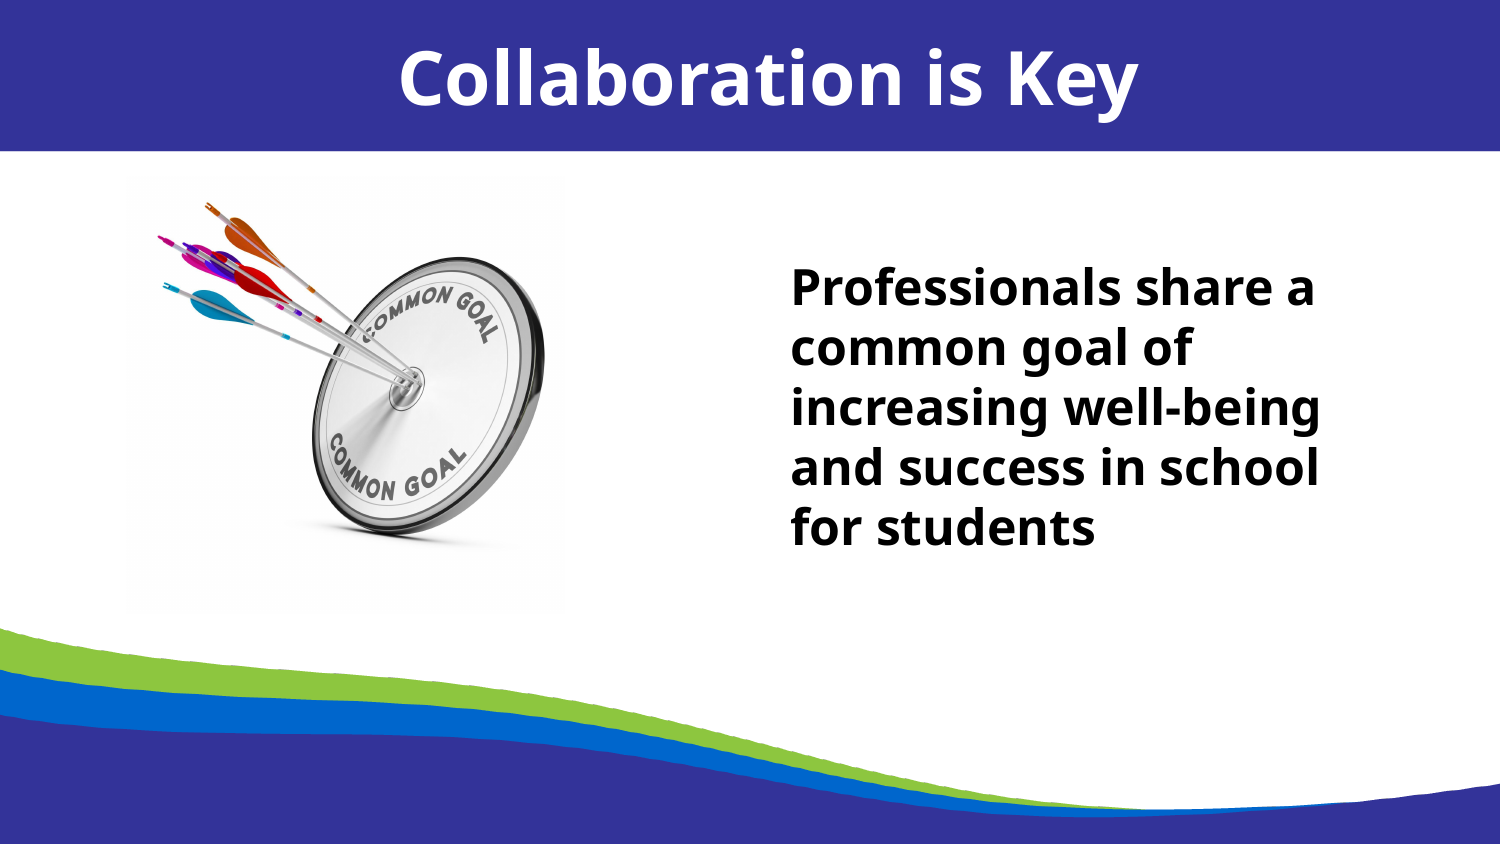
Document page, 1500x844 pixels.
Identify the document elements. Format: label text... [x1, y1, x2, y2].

list Collaboration is Key [0, 0, 1500, 152]
picture [0, 175, 1500, 844]
list Professionals share a common goal of increasing well-being and success in school for students [700, 247, 1402, 596]
